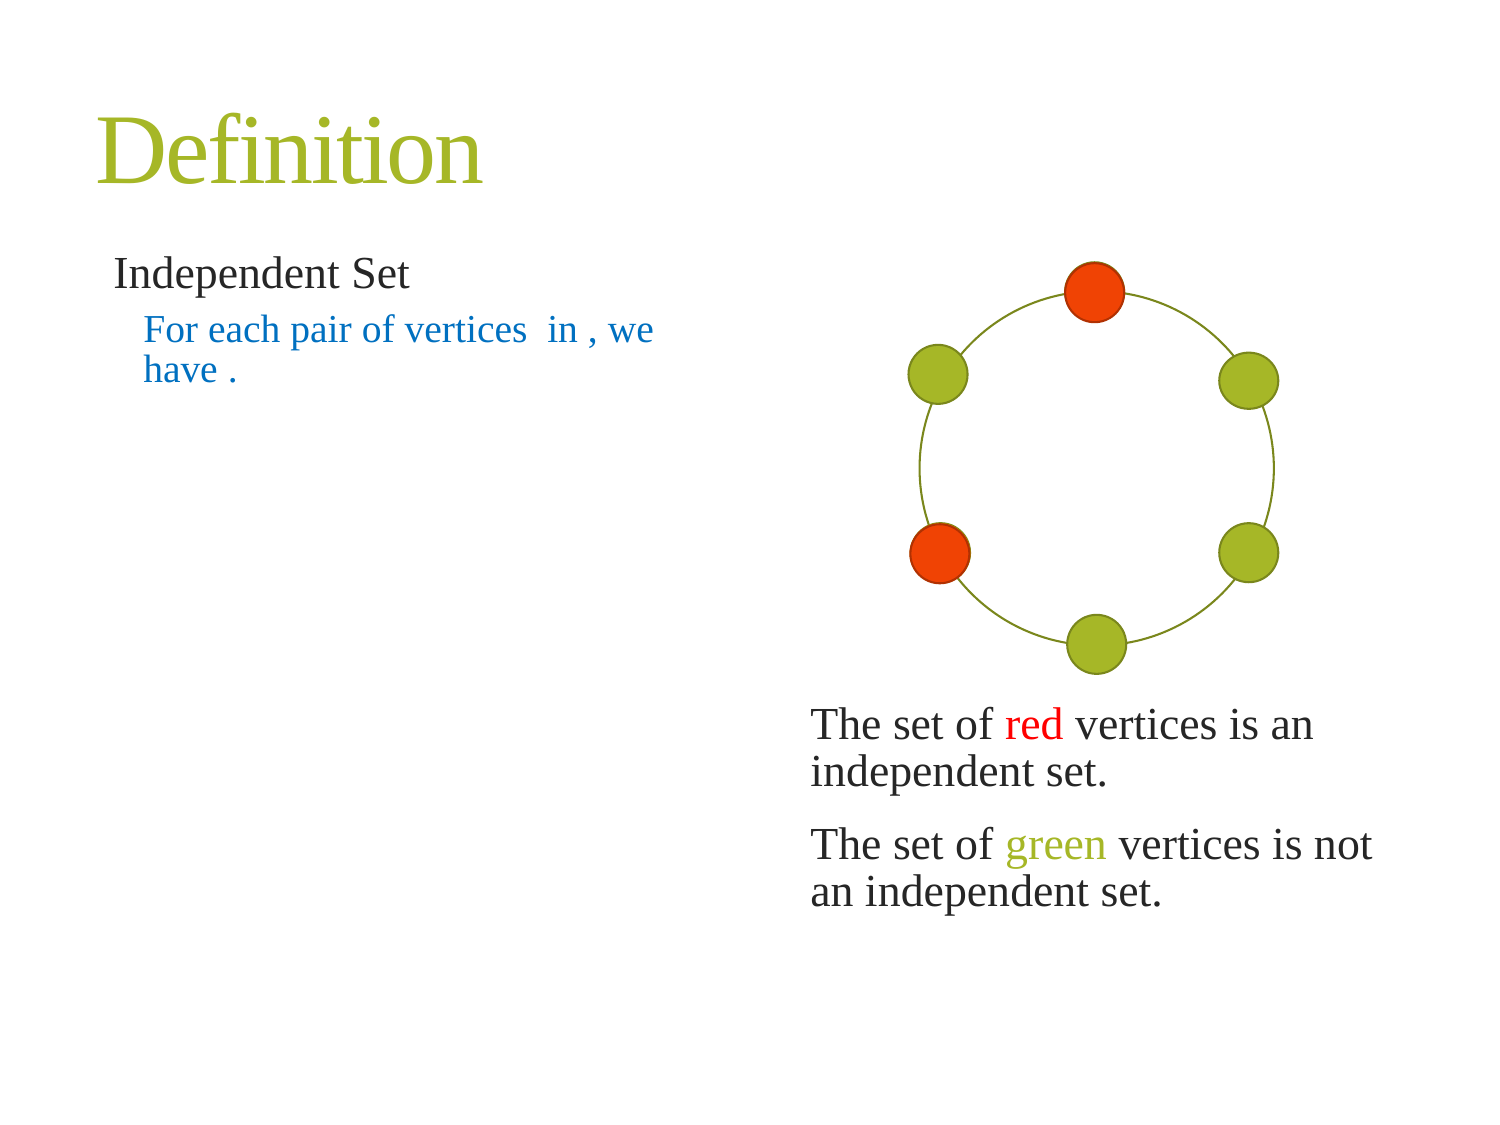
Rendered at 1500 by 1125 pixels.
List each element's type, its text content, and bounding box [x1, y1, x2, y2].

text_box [908, 261, 1279, 675]
list The set of red vertices is an independent set. The set of green vertices is not an independent set. [780, 243, 1405, 945]
title Definition [80, 81, 1407, 220]
